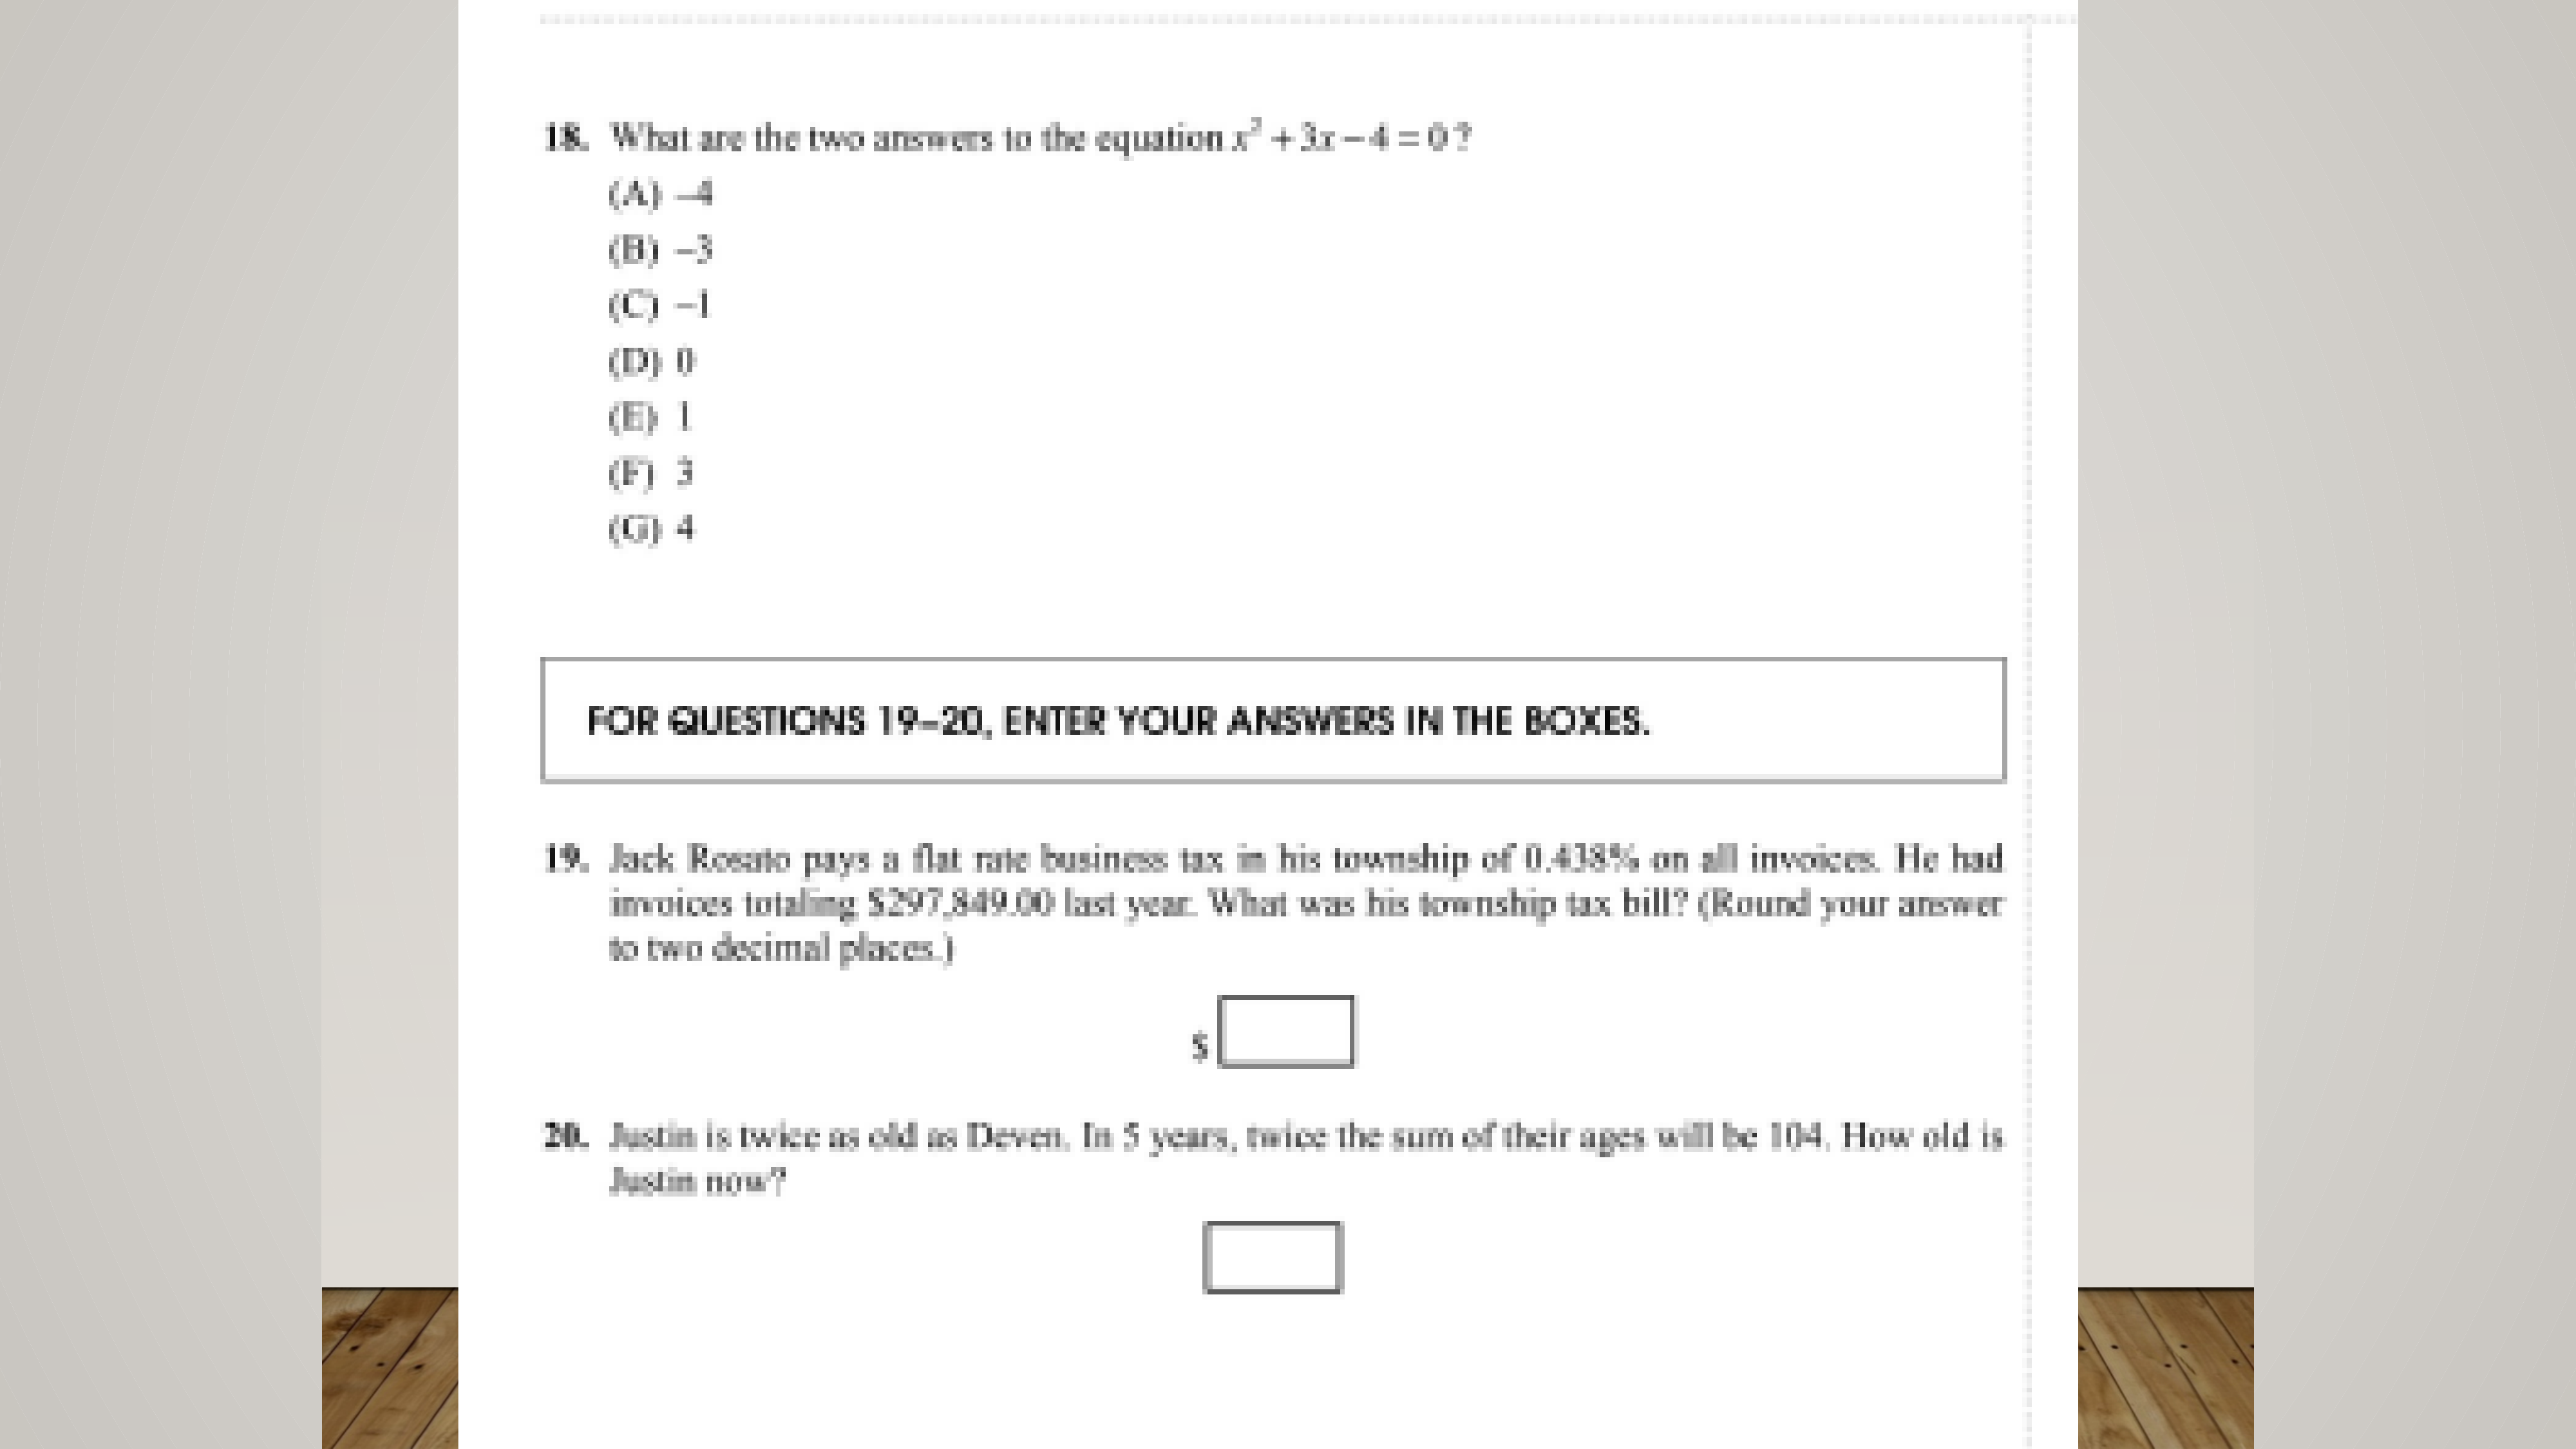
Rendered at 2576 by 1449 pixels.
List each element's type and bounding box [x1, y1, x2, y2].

picture [322, 0, 2254, 1449]
